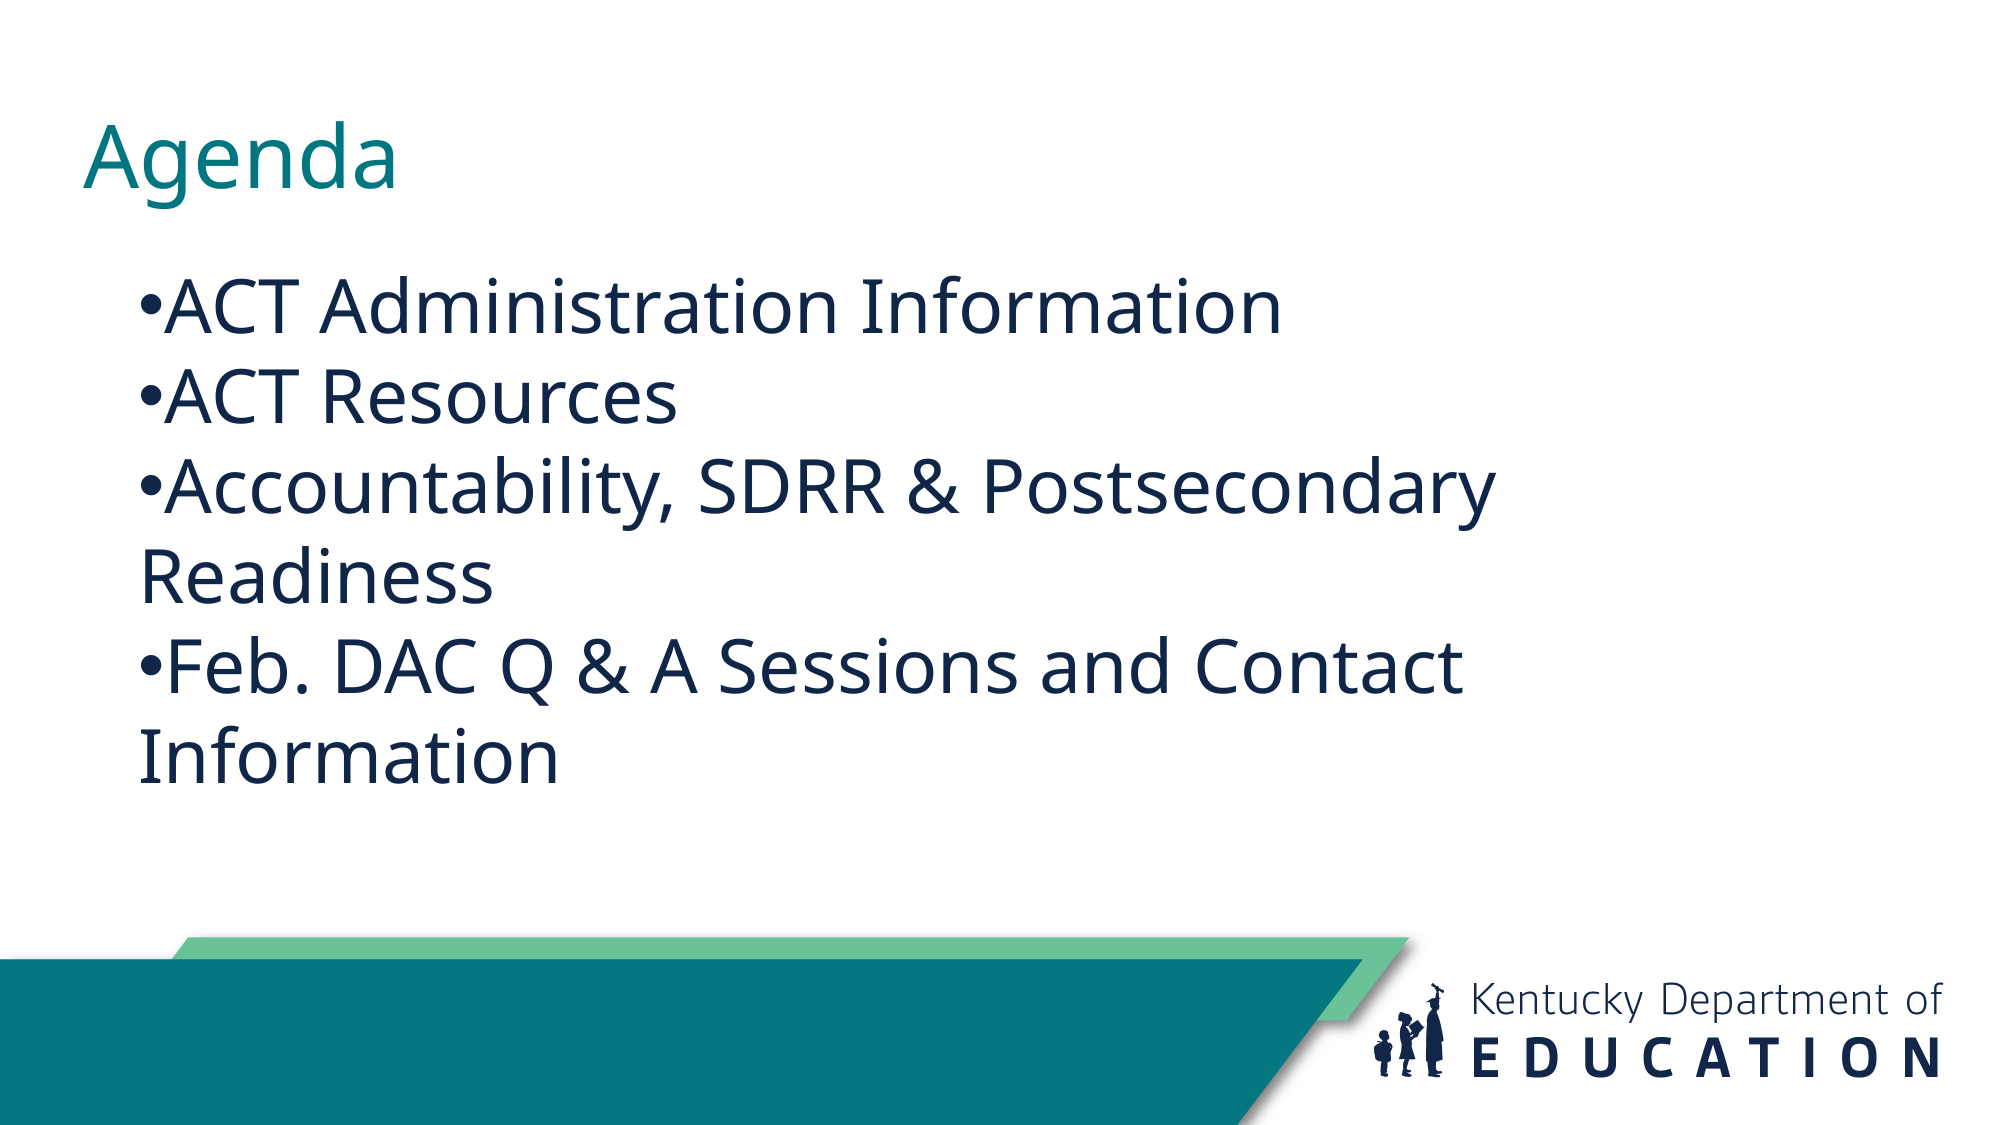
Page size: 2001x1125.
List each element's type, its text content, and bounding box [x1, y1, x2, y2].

text_box ACT Administration Information ACT Resources Accountability, SDRR & Postsecondary Readiness Feb. DAC Q & A Sessions and Contact Information [123, 251, 1832, 807]
title Agenda [68, 97, 1932, 223]
picture [0, 0, 2001, 1125]
